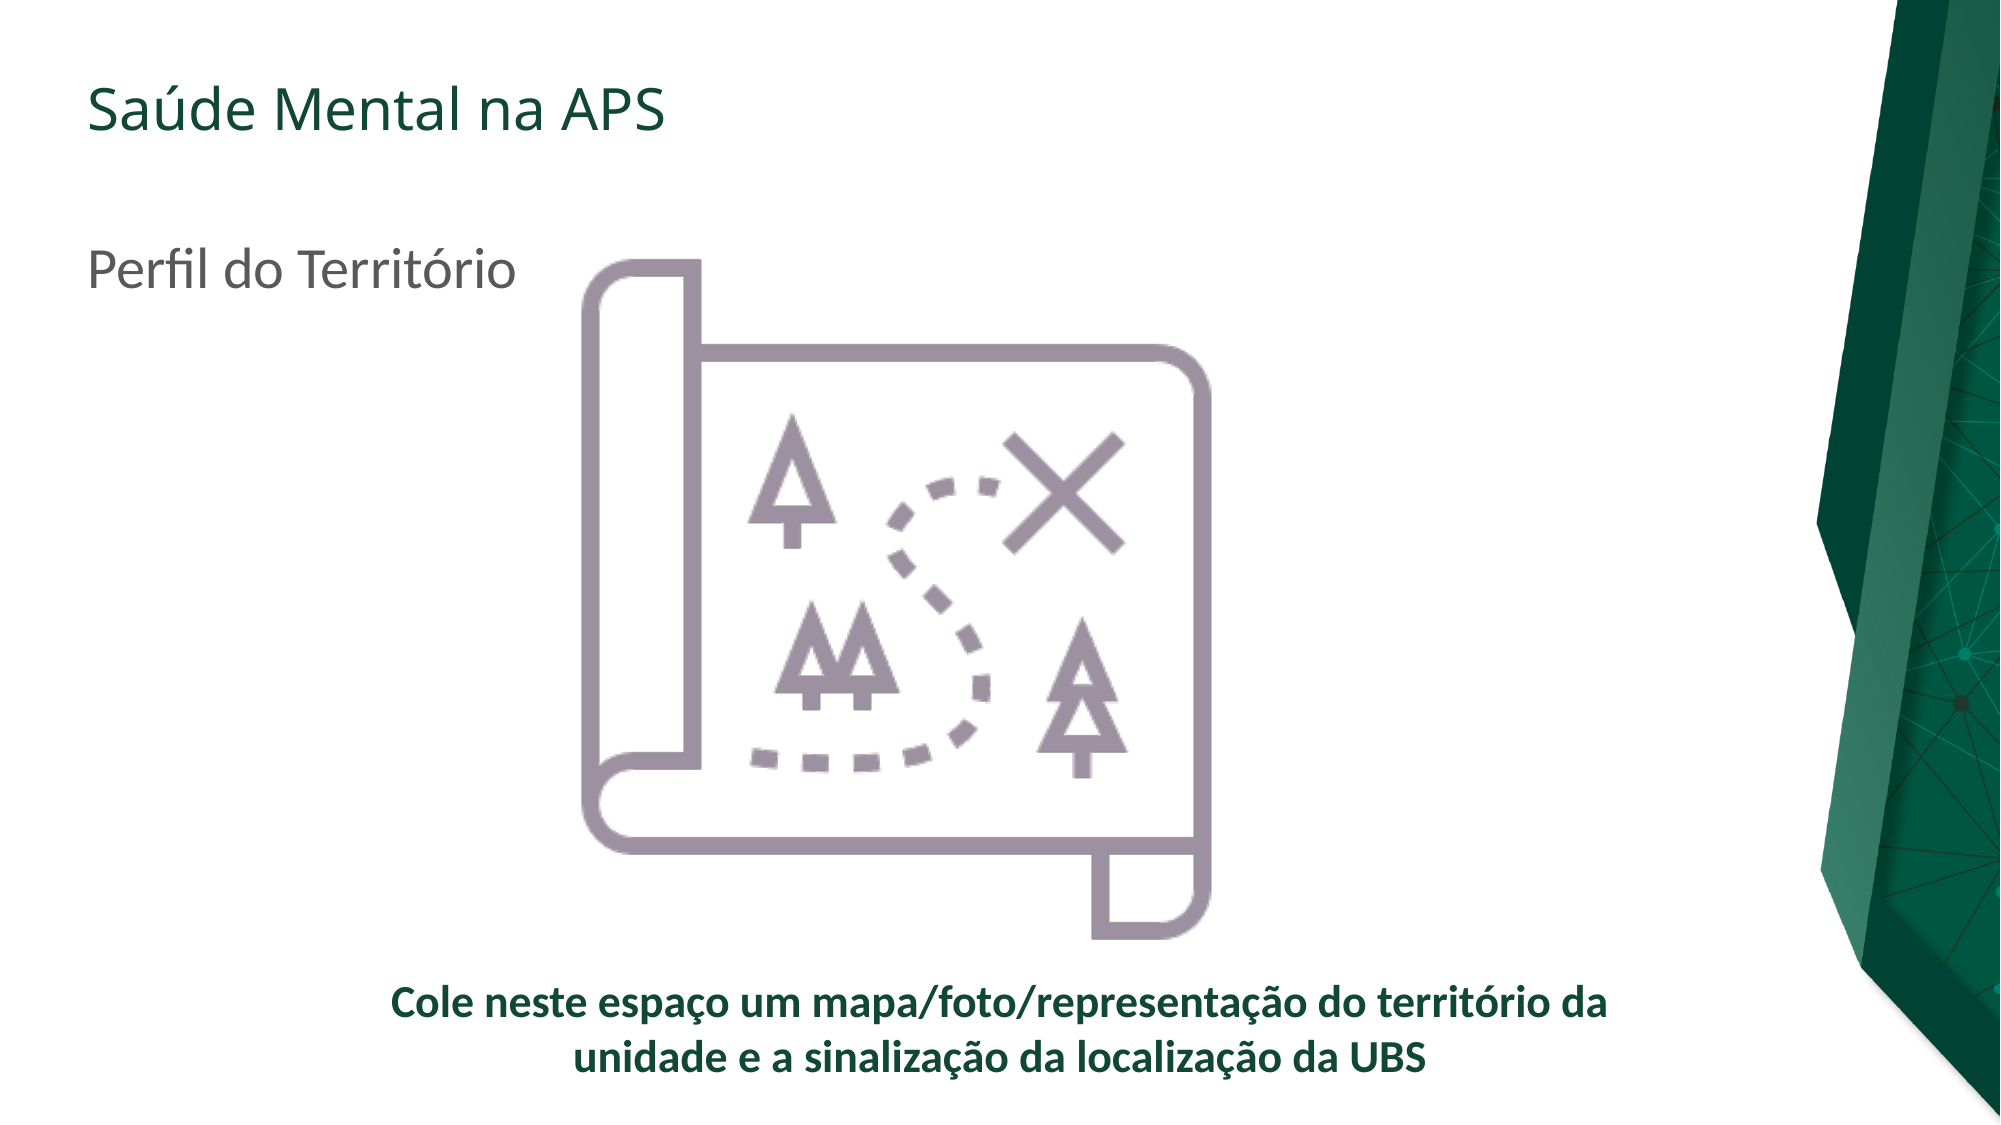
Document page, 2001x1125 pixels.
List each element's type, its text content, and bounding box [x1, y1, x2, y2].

title Perfil do Território [72, 160, 1722, 379]
picture [1816, 0, 2000, 1125]
picture [489, 192, 1305, 1008]
list Cole neste espaço um mapa/foto/representação do território da unidade e a sinalização da localização da UBS [342, 964, 1658, 1076]
